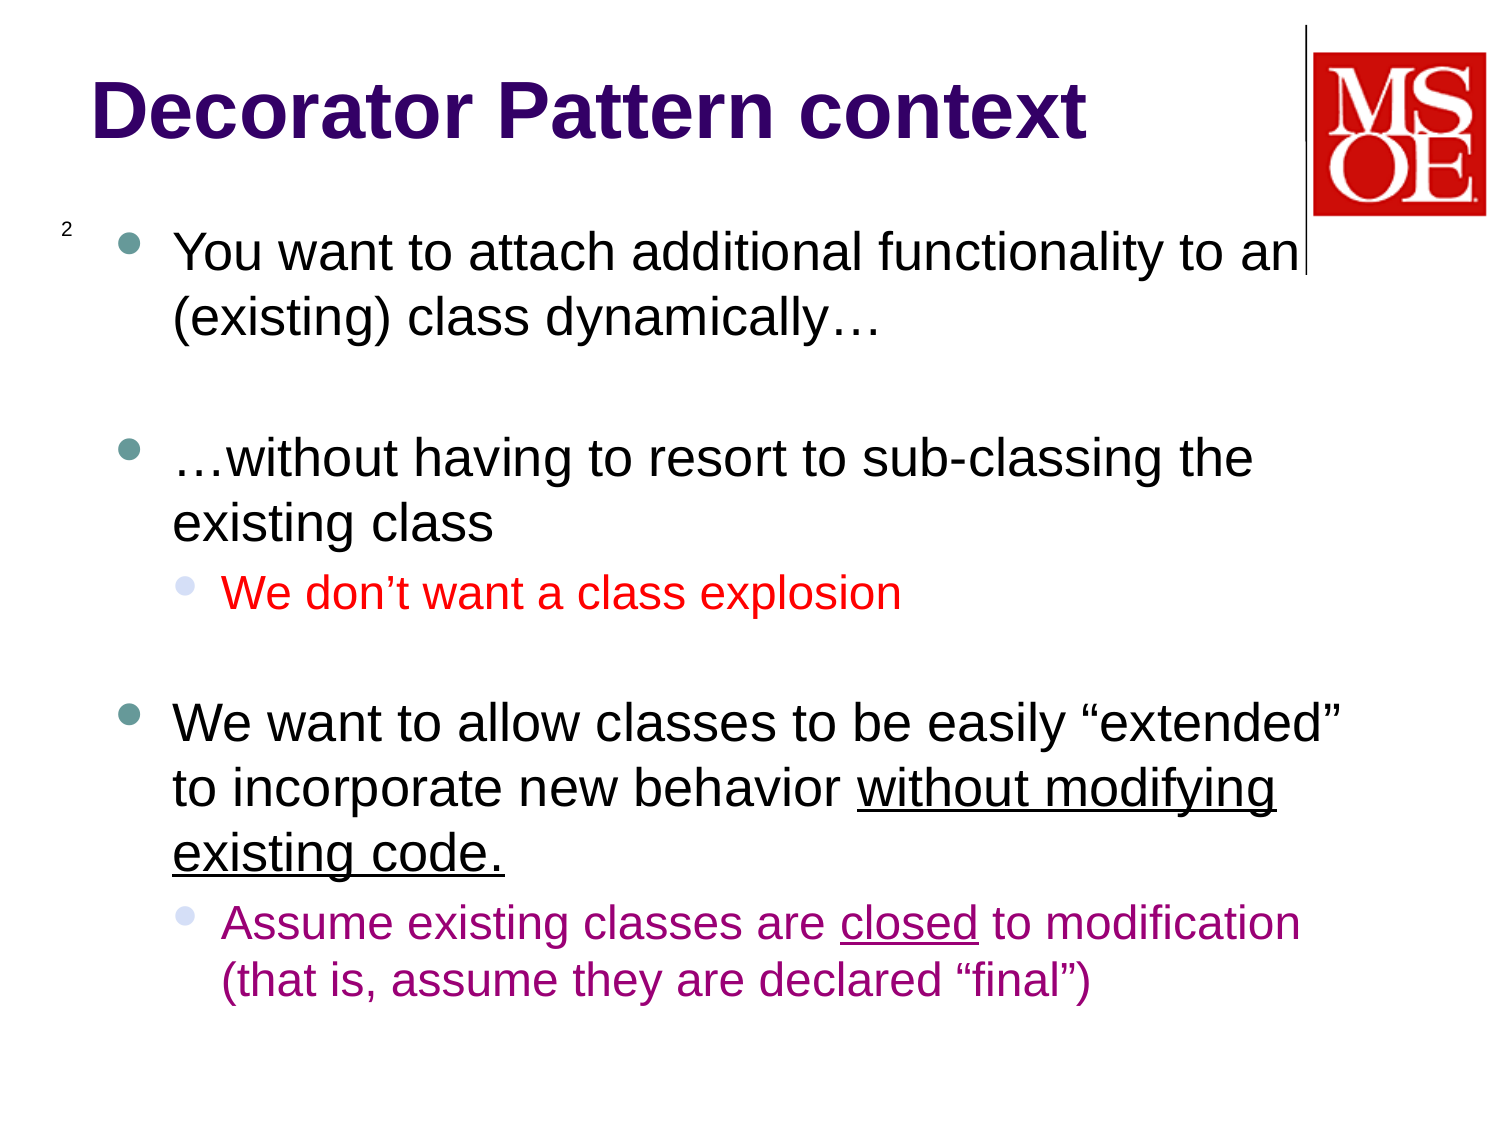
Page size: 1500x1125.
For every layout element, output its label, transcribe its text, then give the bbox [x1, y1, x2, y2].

slide_number 2 [0, 208, 88, 250]
picture [1312, 37, 1488, 232]
list You want to attach additional functionality to an (existing) class dynamically… …without having to resort to sub-classing the existing class We don’t want a class explosion We want to allow classes to be easily “extended” to incorporate new behavior without modifying existing code. Assume existing classes are closed to modification (that is, assume they are declared “final”) [43, 208, 1394, 933]
title Decorator Pattern context [74, 19, 1313, 163]
